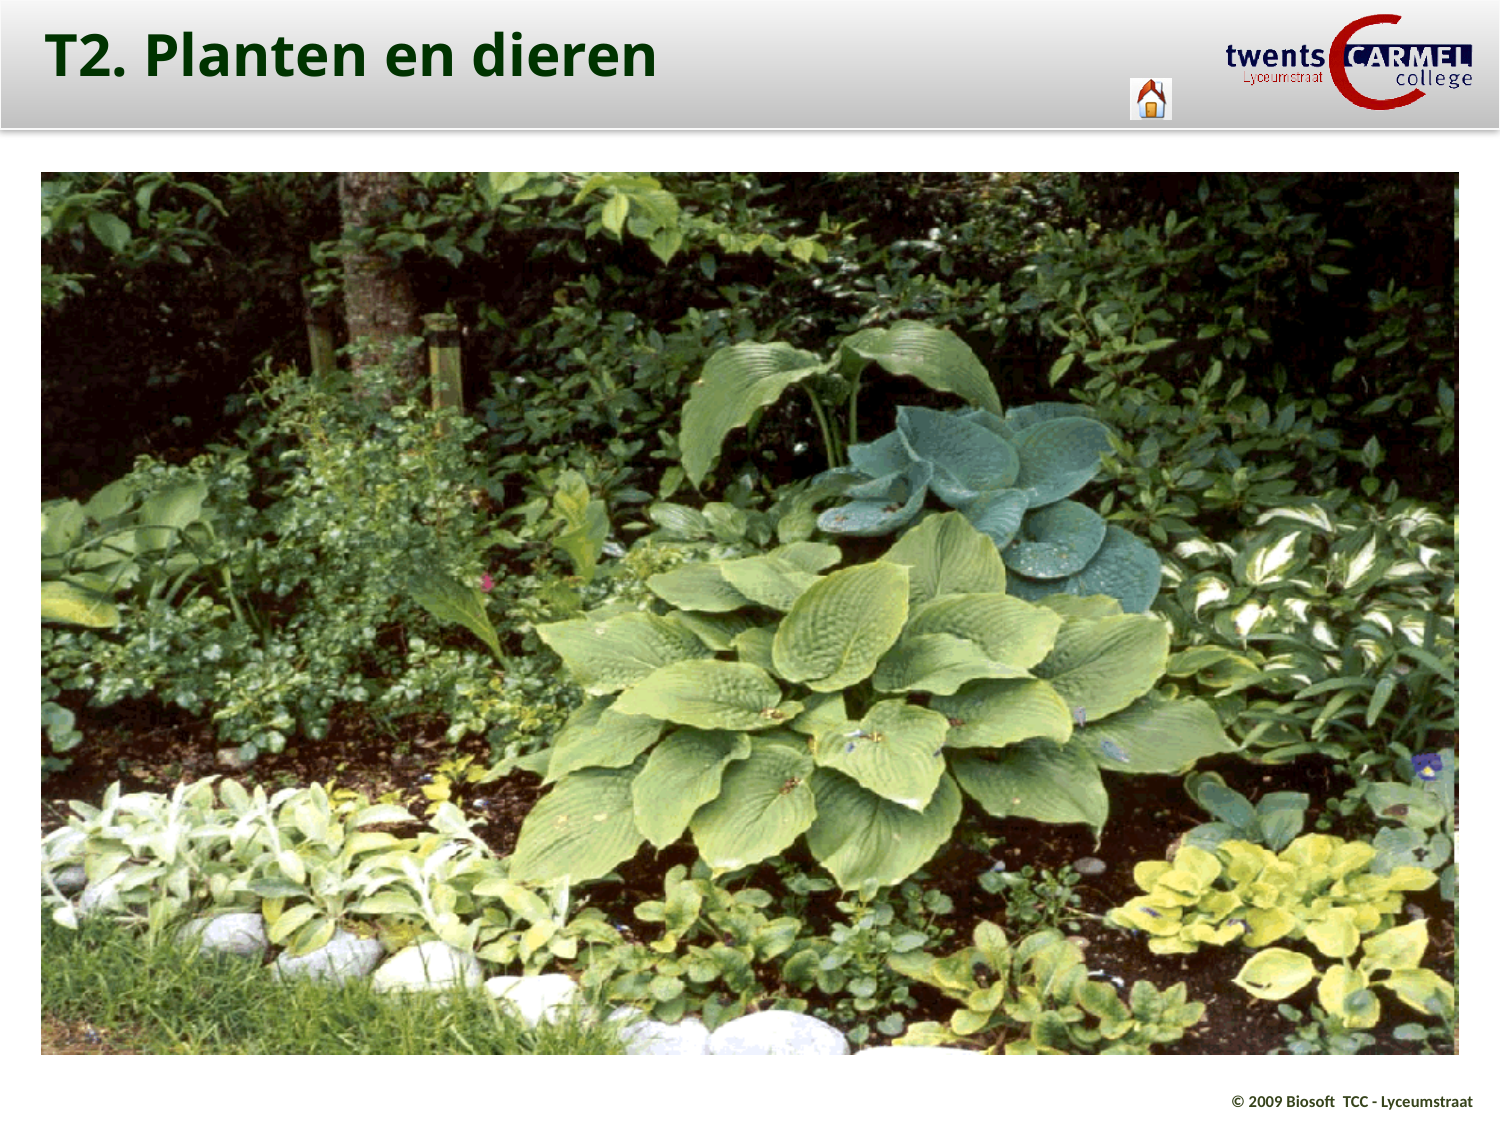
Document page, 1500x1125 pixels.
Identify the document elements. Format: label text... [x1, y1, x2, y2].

picture [1218, 9, 1489, 118]
picture [40, 172, 1460, 1055]
title T2. Planten en dieren [29, 0, 1225, 106]
picture [1129, 77, 1172, 120]
